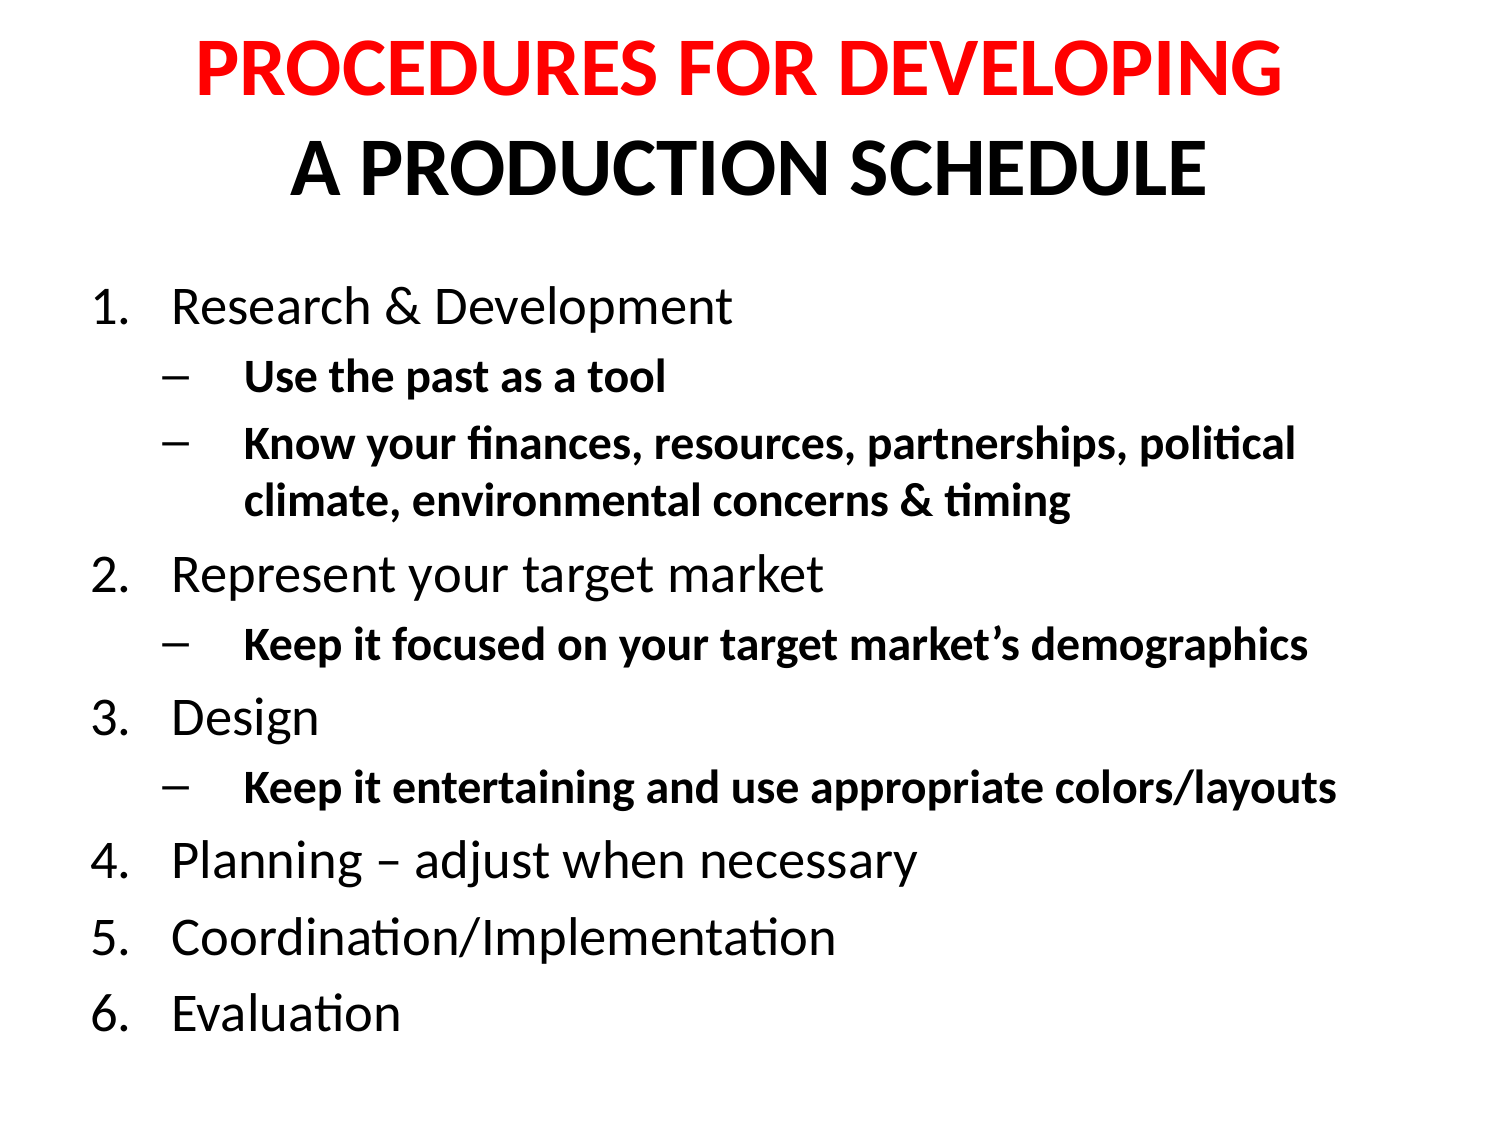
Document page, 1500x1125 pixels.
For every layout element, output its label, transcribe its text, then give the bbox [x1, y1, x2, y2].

title PROCEDURES FOR DEVELOPING A PRODUCTION SCHEDULE [49, 37, 1450, 188]
list Research & Development Use the past as a tool Know your finances, resources, partnerships, political climate, environmental concerns & timing Represent your target market Keep it focused on your target market’s demographics Design Keep it entertaining and use appropriate colors/layouts Planning – adjust when necessary Coordination/Implementation Evaluation [75, 262, 1425, 1063]
